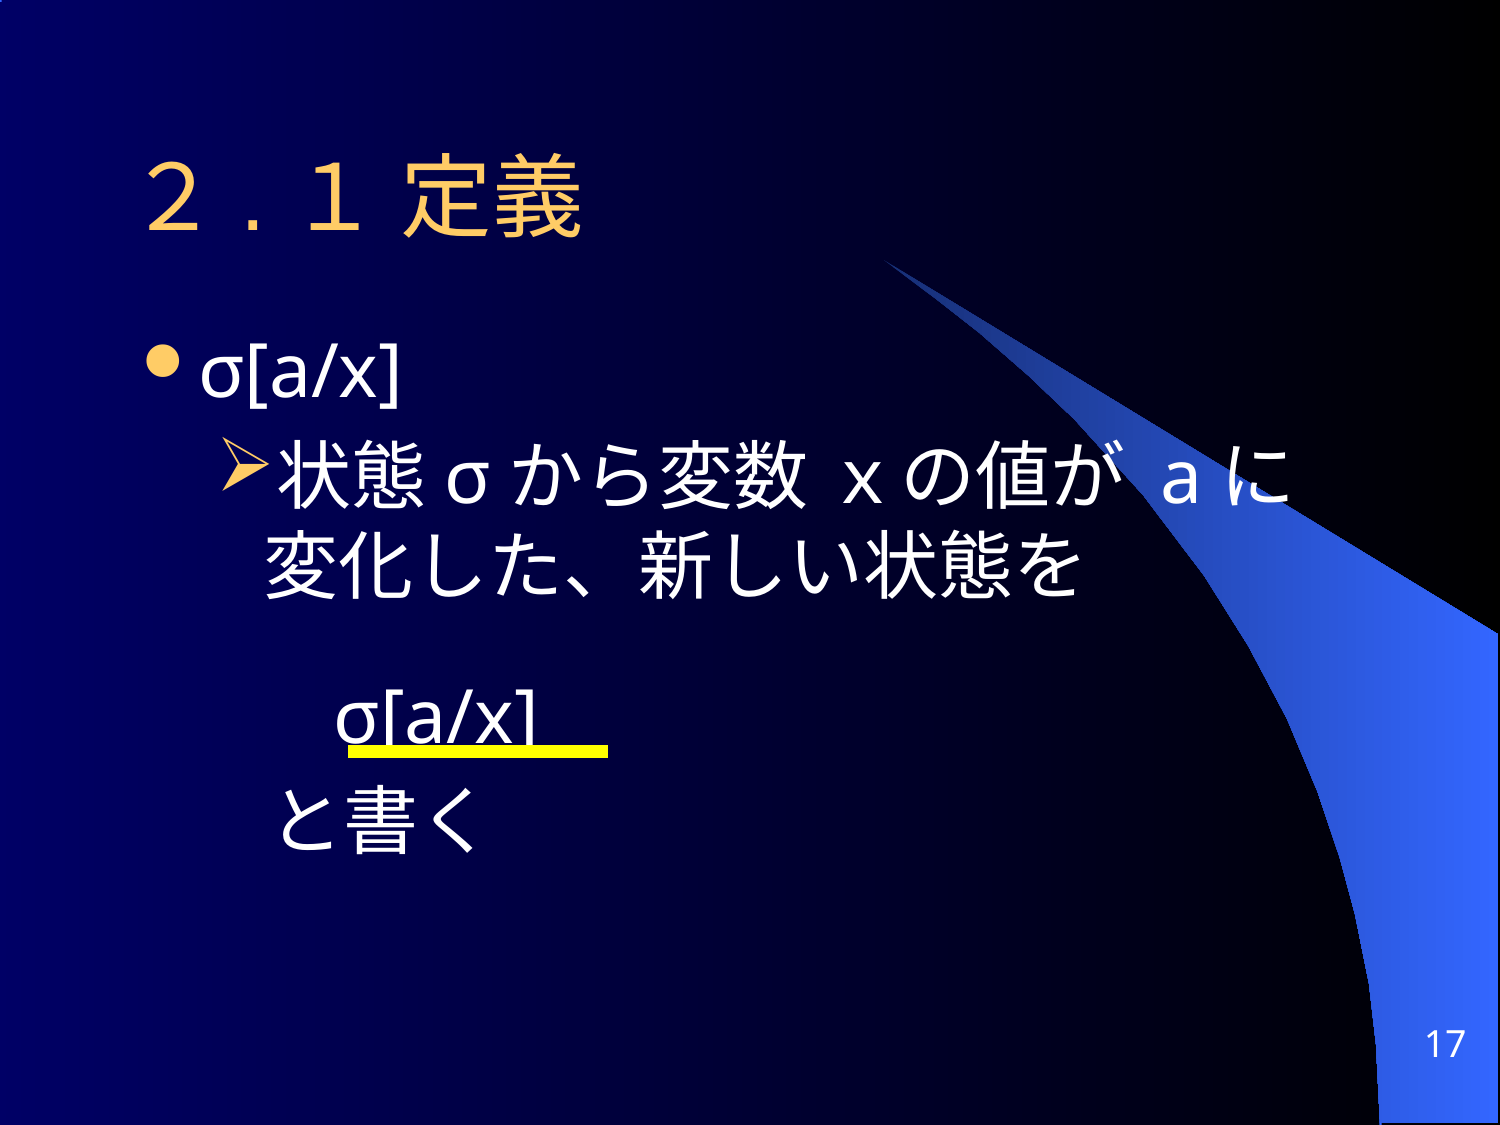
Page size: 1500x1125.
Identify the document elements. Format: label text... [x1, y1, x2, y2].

title ２.１ 定義 [111, 99, 1438, 288]
text_box 17 [1328, 1008, 1482, 1071]
list σ[a/x] 状態σから変数 ｘの値が aに変化した、新しい状態を σ[a/x] と書く [111, 324, 1388, 929]
